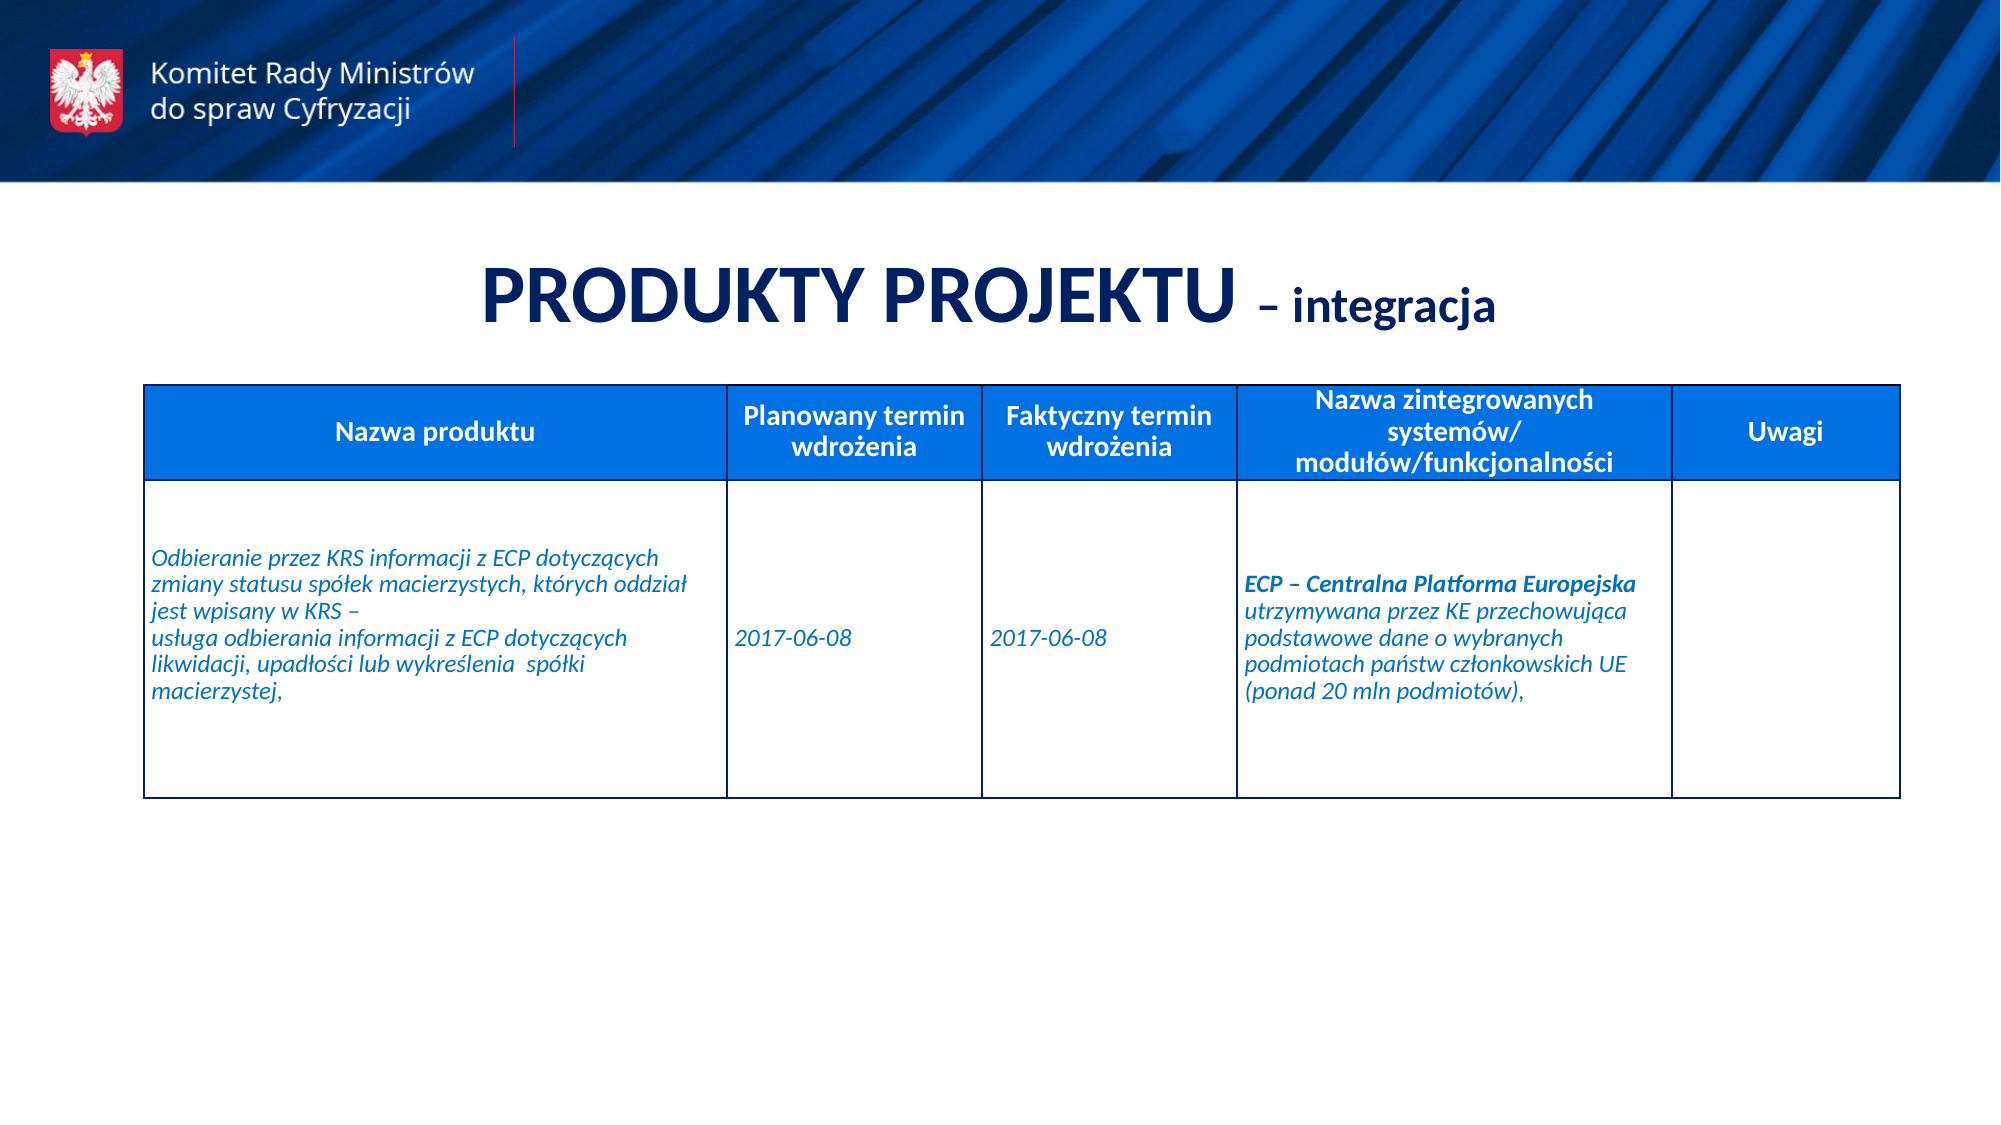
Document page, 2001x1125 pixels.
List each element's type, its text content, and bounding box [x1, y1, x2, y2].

table_cell [1673, 481, 1899, 797]
table_cell 2017-06-08 [728, 481, 981, 797]
table_cell ECP – Centralna Platforma Europejska utrzymywana przez KE przechowująca podstawowe dane o wybranych podmiotach państw członkowskich UE (ponad 20 mln podmiotów), [1238, 481, 1671, 797]
table_header Nazwa zintegrowanych systemów/ modułów/funkcjonalności [1238, 386, 1671, 479]
table_cell Odbieranie przez KRS informacji z ECP dotyczących zmiany statusu spółek macierzystych, których oddział jest wpisany w KRS – usługa odbierania informacji z ECP dotyczących likwidacji, upadłości lub wykreślenia spółki macierzystej, [145, 481, 726, 797]
table_header Uwagi [1673, 386, 1899, 479]
table_header Nazwa produktu [145, 386, 726, 479]
subtitle PRODUKTY PROJEKTU – integracja [291, 243, 1688, 367]
table_cell 2017-06-08 [983, 481, 1236, 797]
table_header Faktyczny termin wdrożenia [983, 386, 1236, 479]
picture [0, 0, 2001, 1125]
table_header Planowany termin wdrożenia [728, 386, 981, 479]
